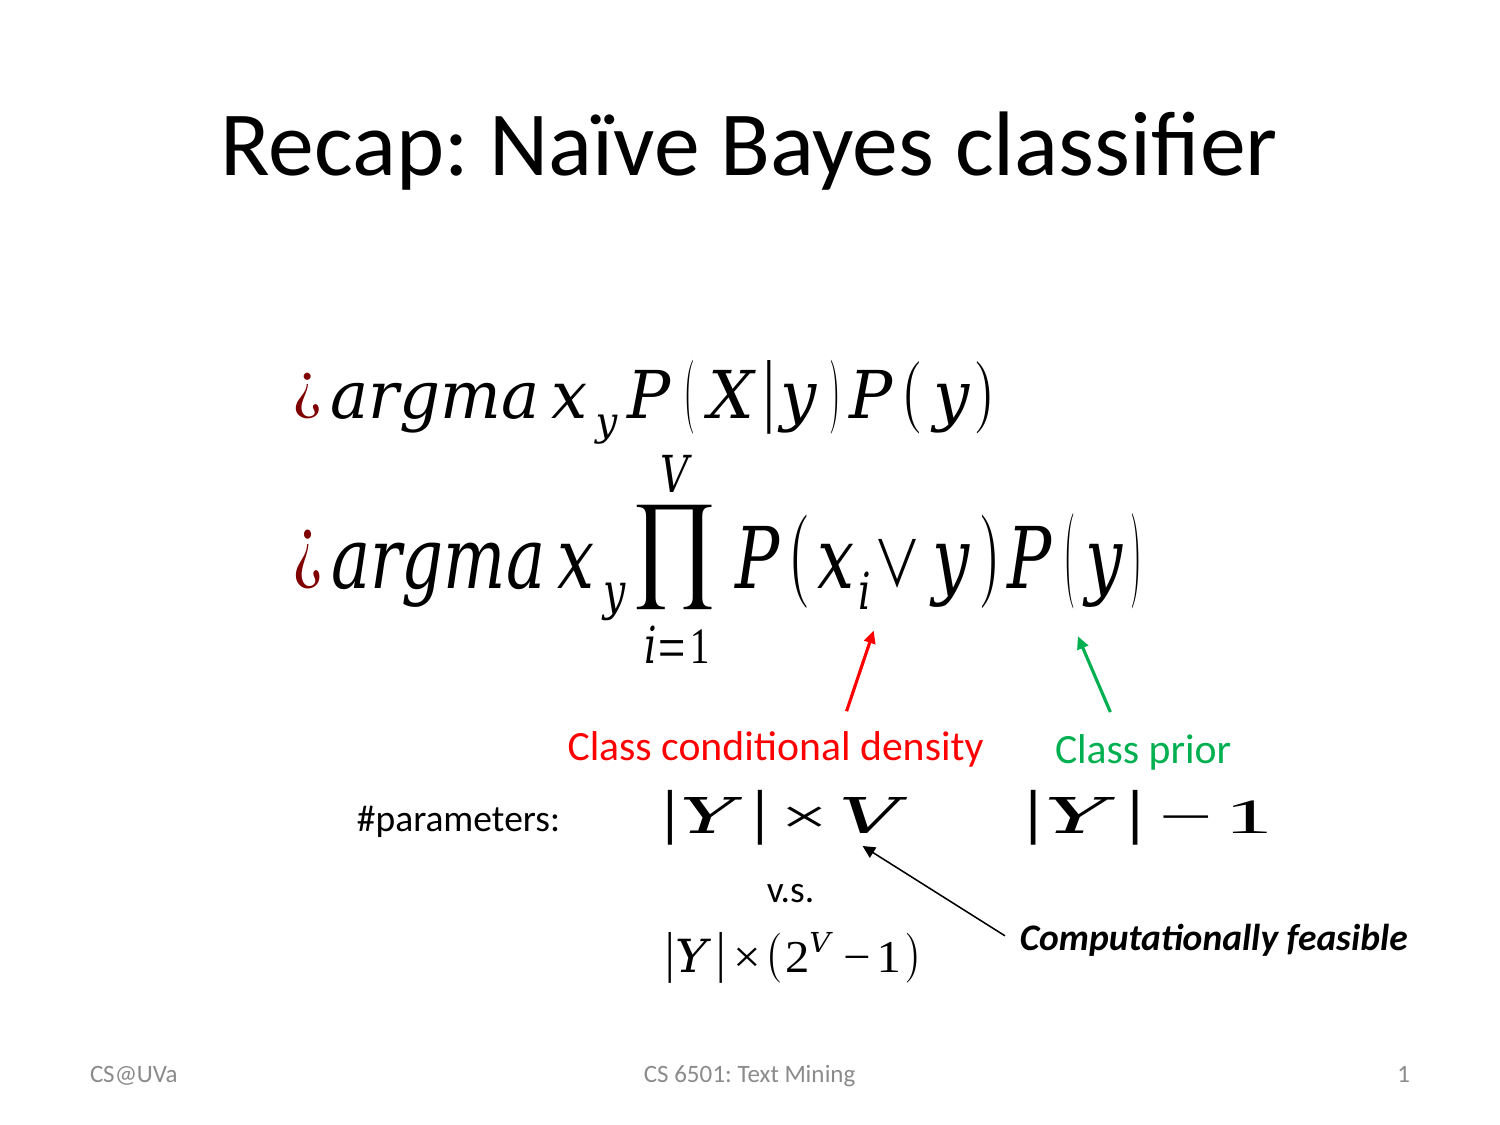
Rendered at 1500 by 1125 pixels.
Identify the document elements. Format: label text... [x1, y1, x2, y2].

footer CS 6501: Text Mining [512, 1042, 988, 1103]
text_box #parameters: [342, 786, 603, 847]
slide_number CS@UVa [75, 1042, 425, 1103]
title Recap: Naïve Bayes classifier [75, 45, 1425, 233]
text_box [552, 630, 1015, 778]
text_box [862, 845, 1460, 967]
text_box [659, 856, 921, 988]
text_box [1039, 636, 1460, 781]
slide_number 1 [1074, 1042, 1425, 1103]
